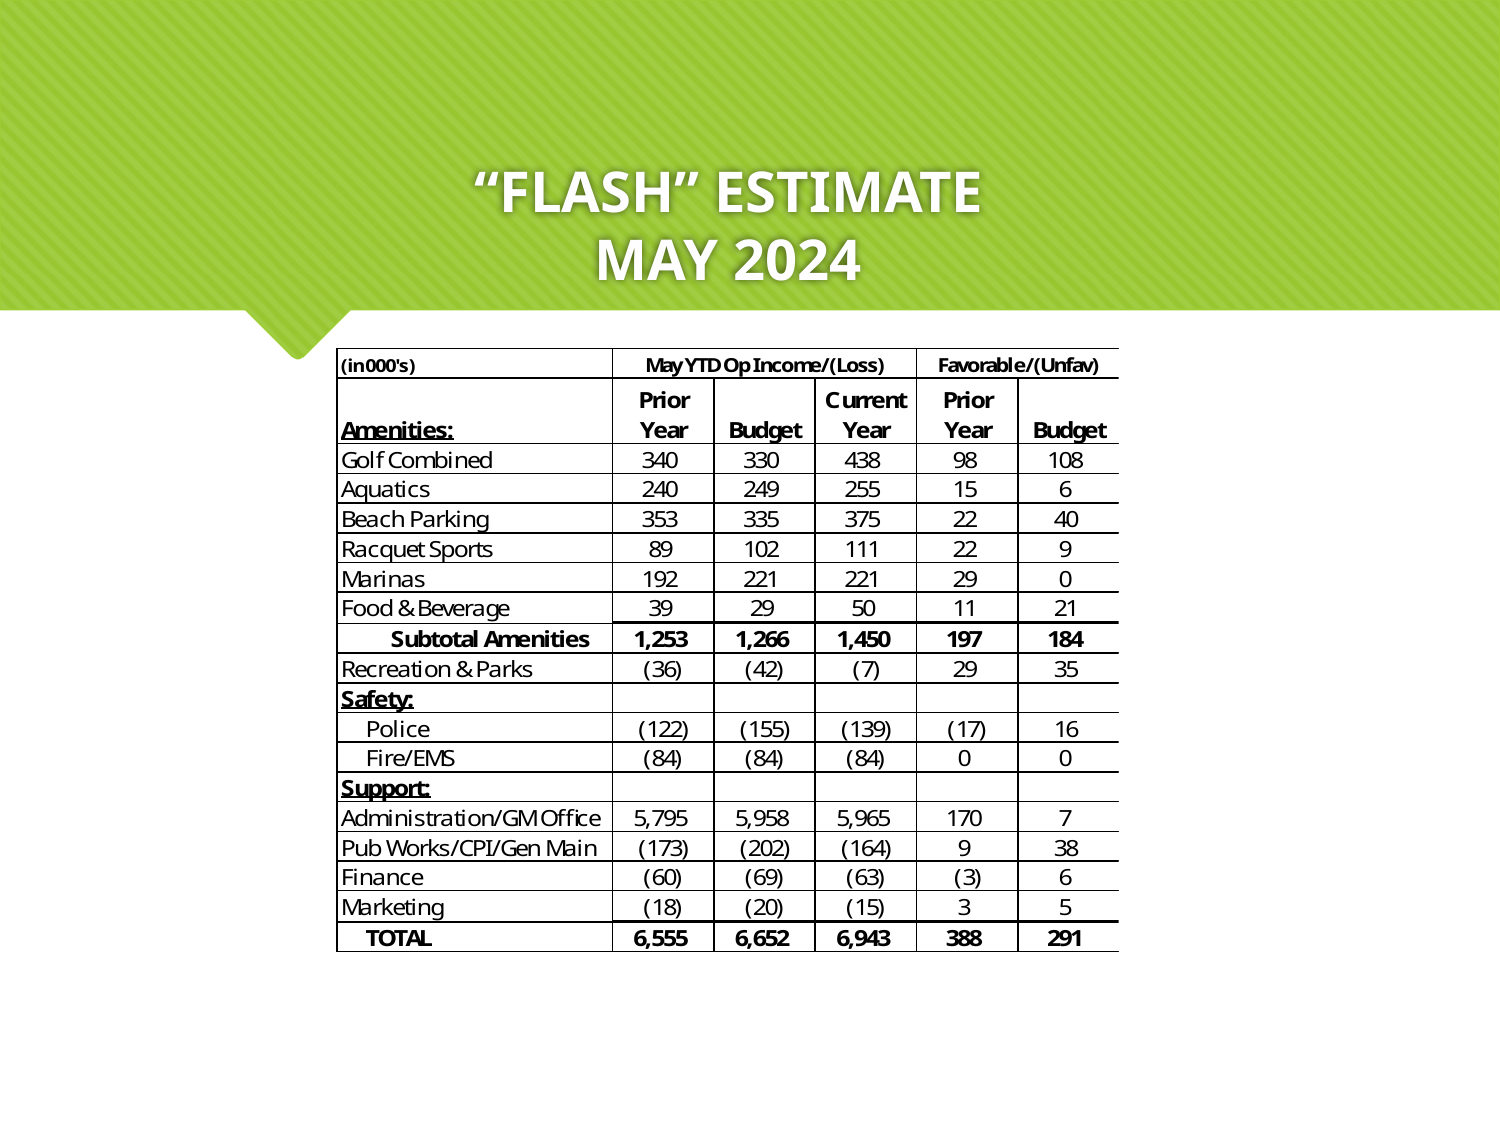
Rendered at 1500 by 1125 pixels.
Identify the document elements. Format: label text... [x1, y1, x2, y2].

title “FLASH” ESTIMATE MAY 2024 [260, 127, 1197, 300]
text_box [335, 347, 1121, 953]
